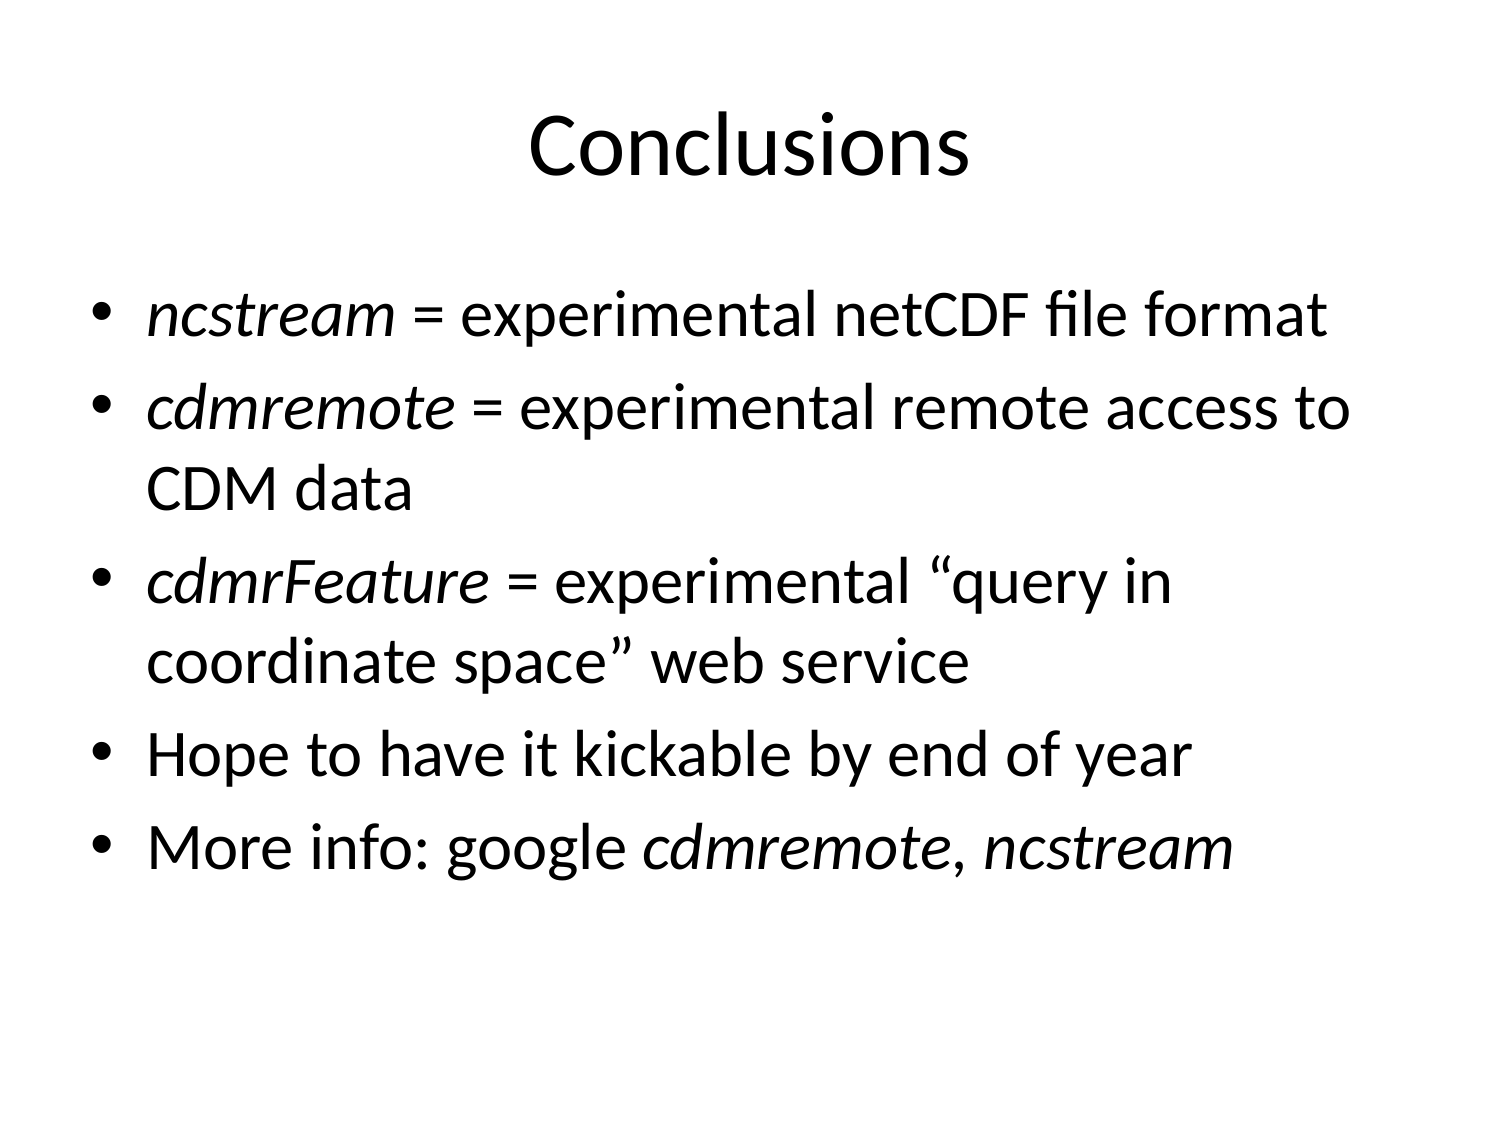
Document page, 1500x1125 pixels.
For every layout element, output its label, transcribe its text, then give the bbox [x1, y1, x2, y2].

list ncstream = experimental netCDF file format cdmremote = experimental remote access to CDM data cdmrFeature = experimental “query in coordinate space” web service Hope to have it kickable by end of year More info: google cdmremote, ncstream [75, 262, 1425, 1005]
title Conclusions [75, 45, 1425, 233]
